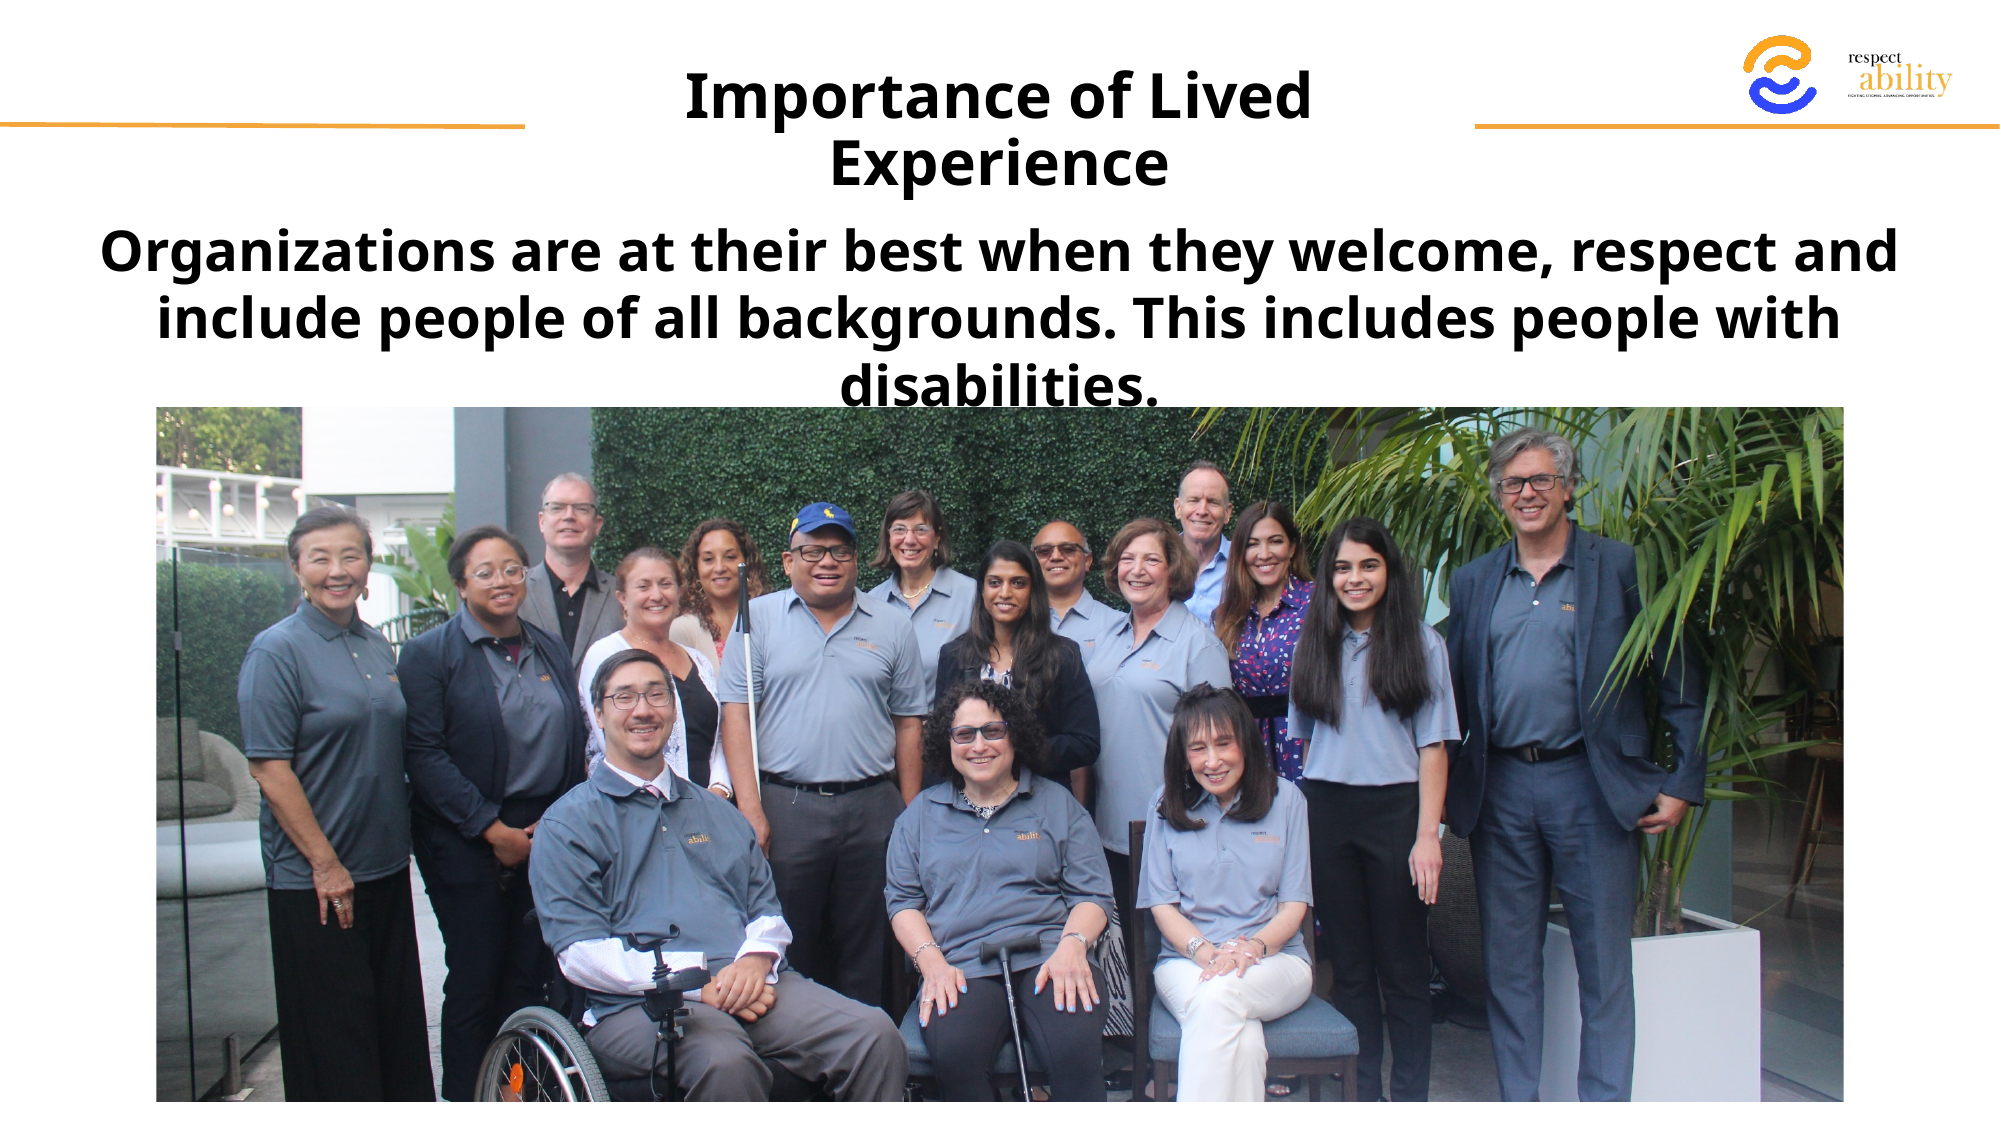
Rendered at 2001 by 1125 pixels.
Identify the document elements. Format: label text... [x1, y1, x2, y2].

list Organizations are at their best when they welcome, respect and include people of all backgrounds. This includes people with disabilities. [80, 0, 1920, 643]
picture [1920, 50, 1954, 99]
picture [156, 407, 1844, 1102]
